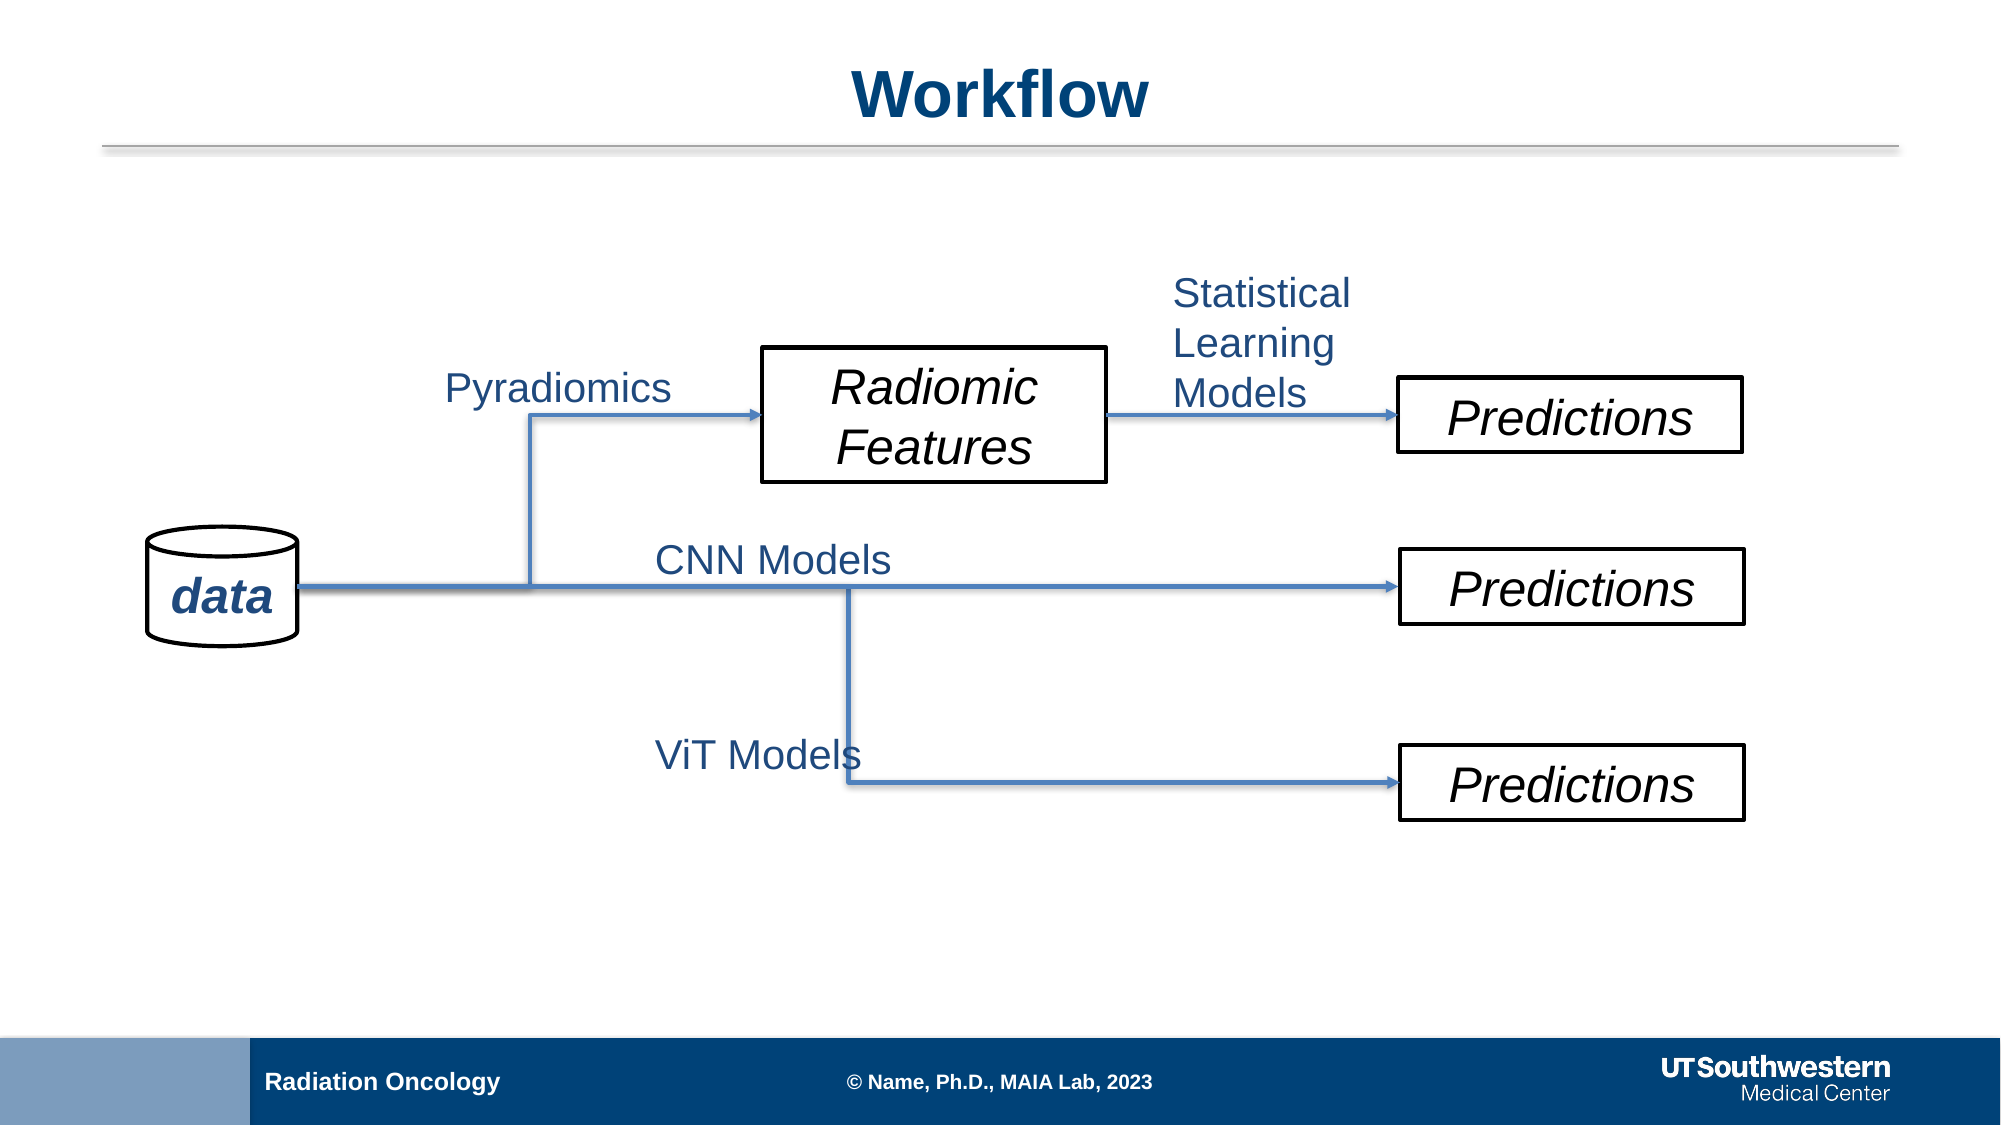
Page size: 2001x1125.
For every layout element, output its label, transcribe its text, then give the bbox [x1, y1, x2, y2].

picture [1648, 1043, 1904, 1117]
text_box Predictions [1398, 743, 1746, 822]
text_box Predictions [1396, 375, 1744, 454]
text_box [296, 414, 763, 584]
text_box Pyradiomics [444, 361, 831, 412]
text_box CNN Models [766, 532, 1041, 582]
footer © Name, Ph.D., MAIA Lab, 2023 [600, 1051, 1400, 1112]
title Workflow [101, 37, 1899, 131]
text_box data [145, 524, 291, 649]
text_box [296, 586, 1401, 783]
text_box Radiomic Features [760, 345, 1108, 484]
text_box Predictions [1398, 547, 1746, 626]
text_box Statistical Learning Models [1172, 265, 1559, 416]
